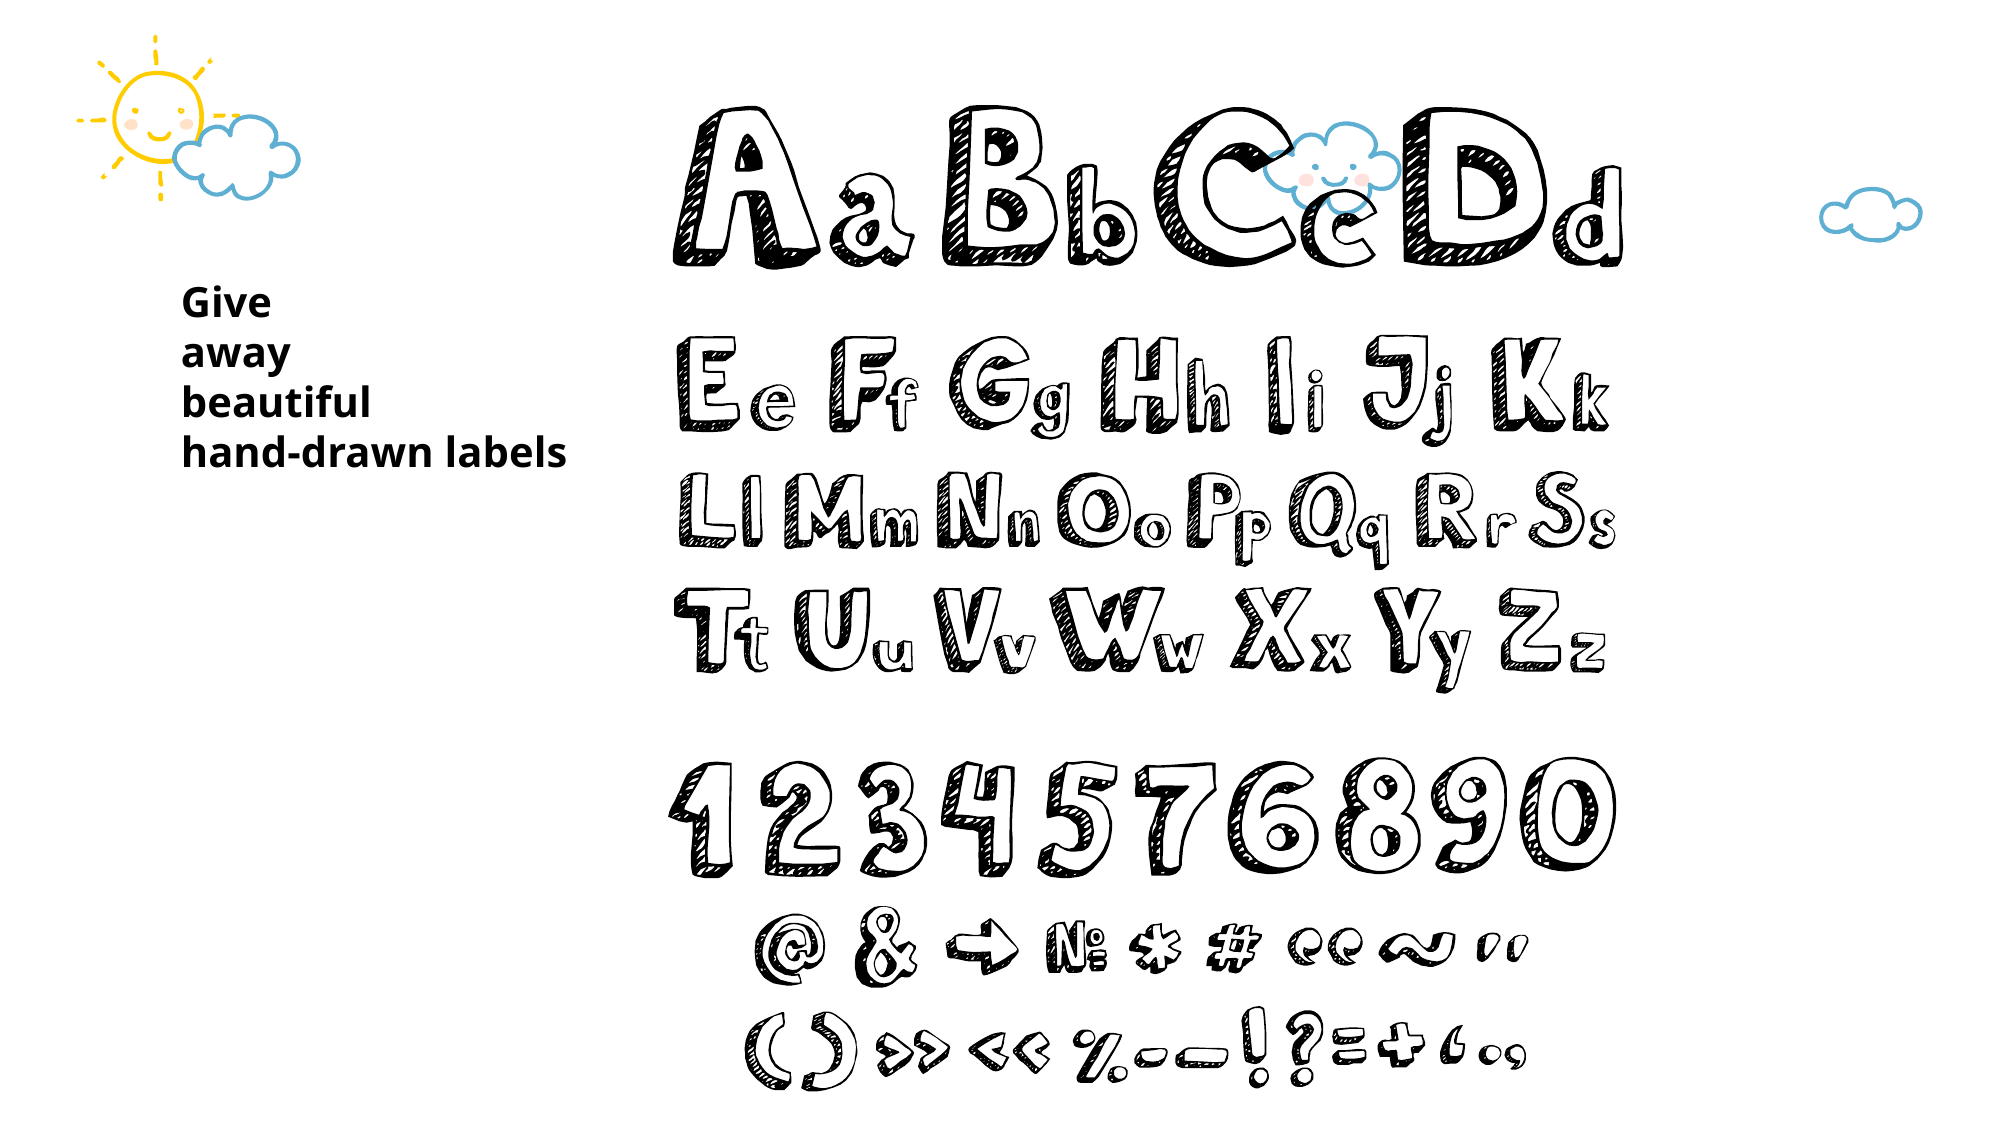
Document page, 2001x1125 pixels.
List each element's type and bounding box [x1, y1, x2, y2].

text_box [165, 105, 1624, 1092]
picture [76, 33, 1924, 244]
